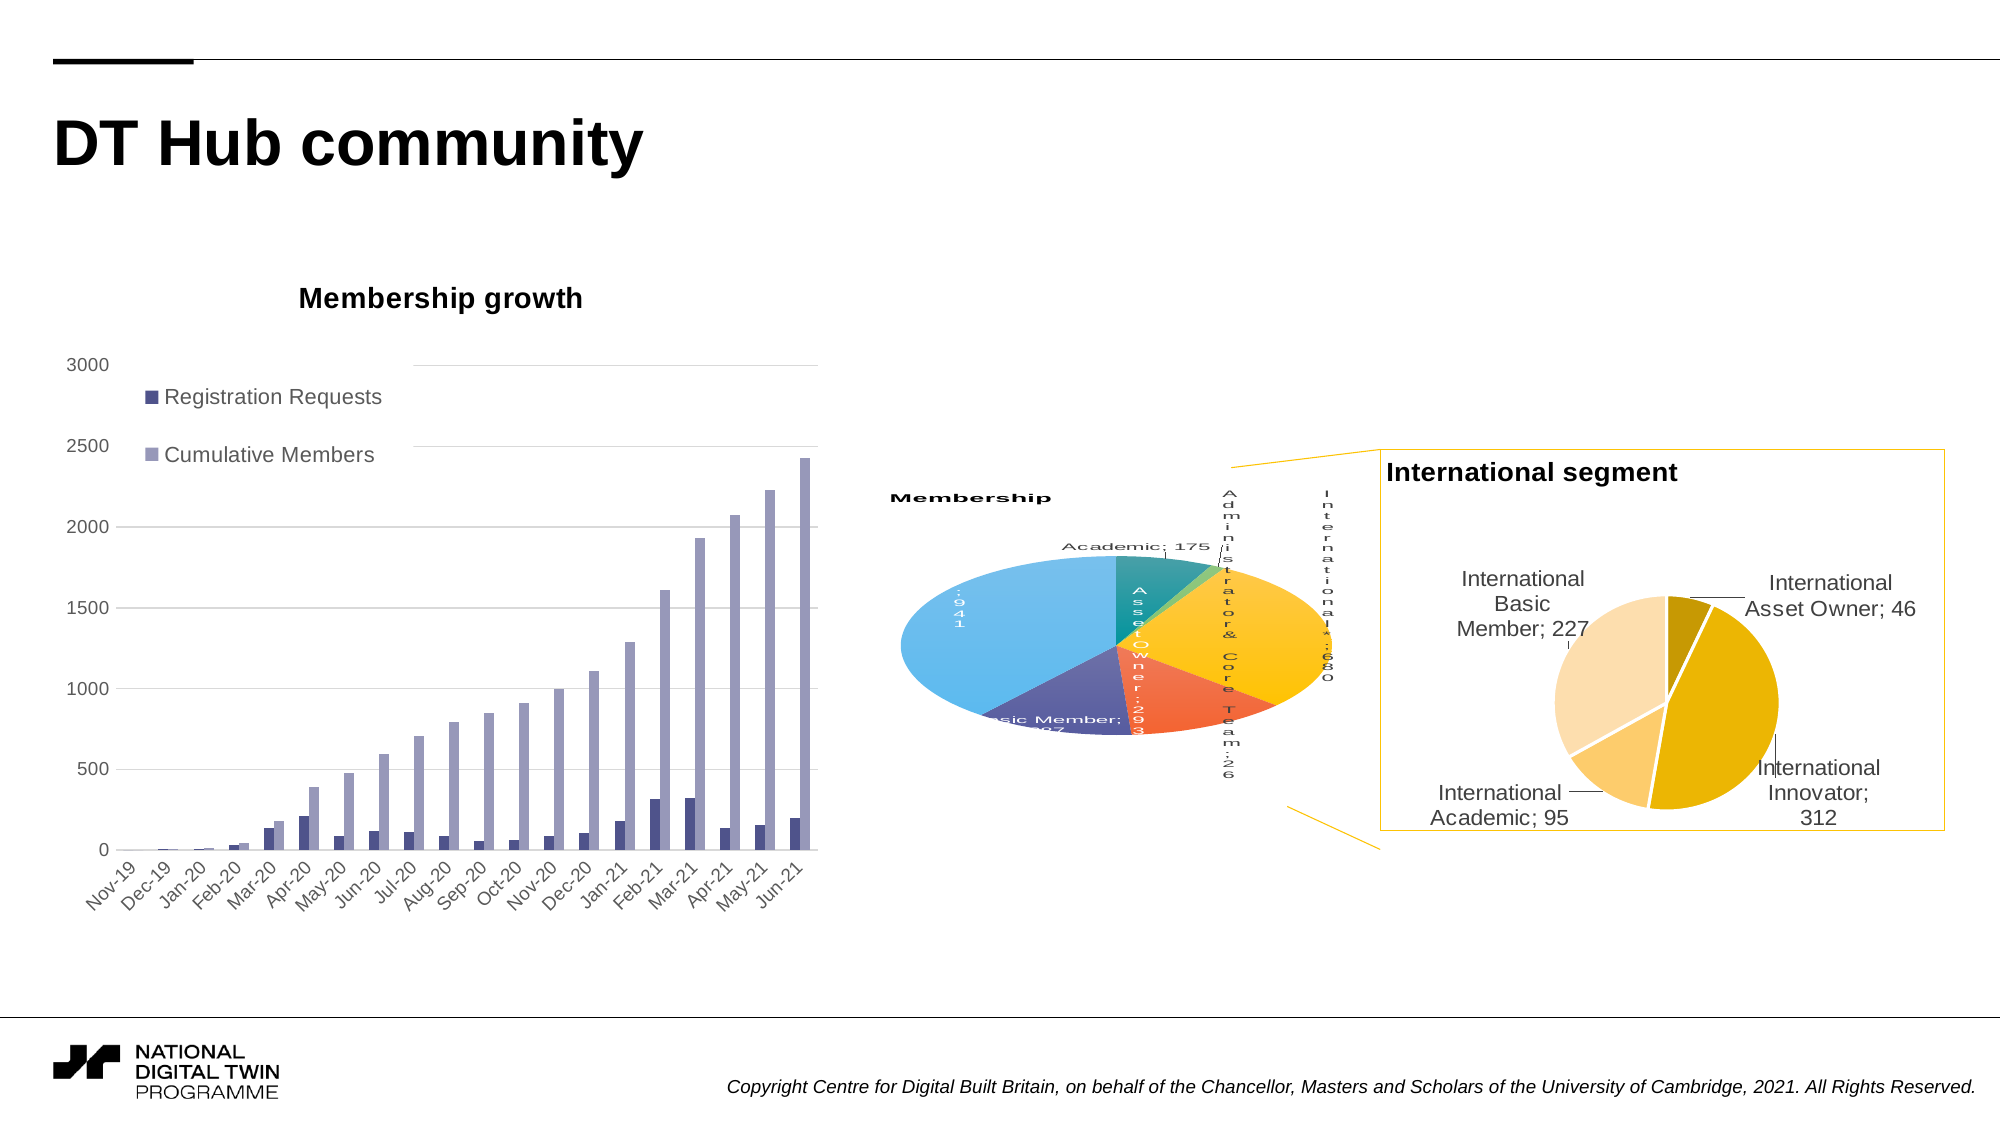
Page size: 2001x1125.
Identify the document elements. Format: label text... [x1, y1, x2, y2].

picture [53, 1044, 279, 1099]
title DT Hub community [53, 110, 1947, 274]
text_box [1231, 449, 1381, 468]
chart [883, 271, 1349, 881]
chart [53, 271, 844, 980]
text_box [1287, 806, 1381, 850]
text_box Copyright Centre for Digital Built Britain, on behalf of the Chancellor, Masters and Scholars of the University of Cambridge, 2021. All Rights Reserved. [726, 1077, 2000, 1125]
chart [1380, 449, 1945, 850]
